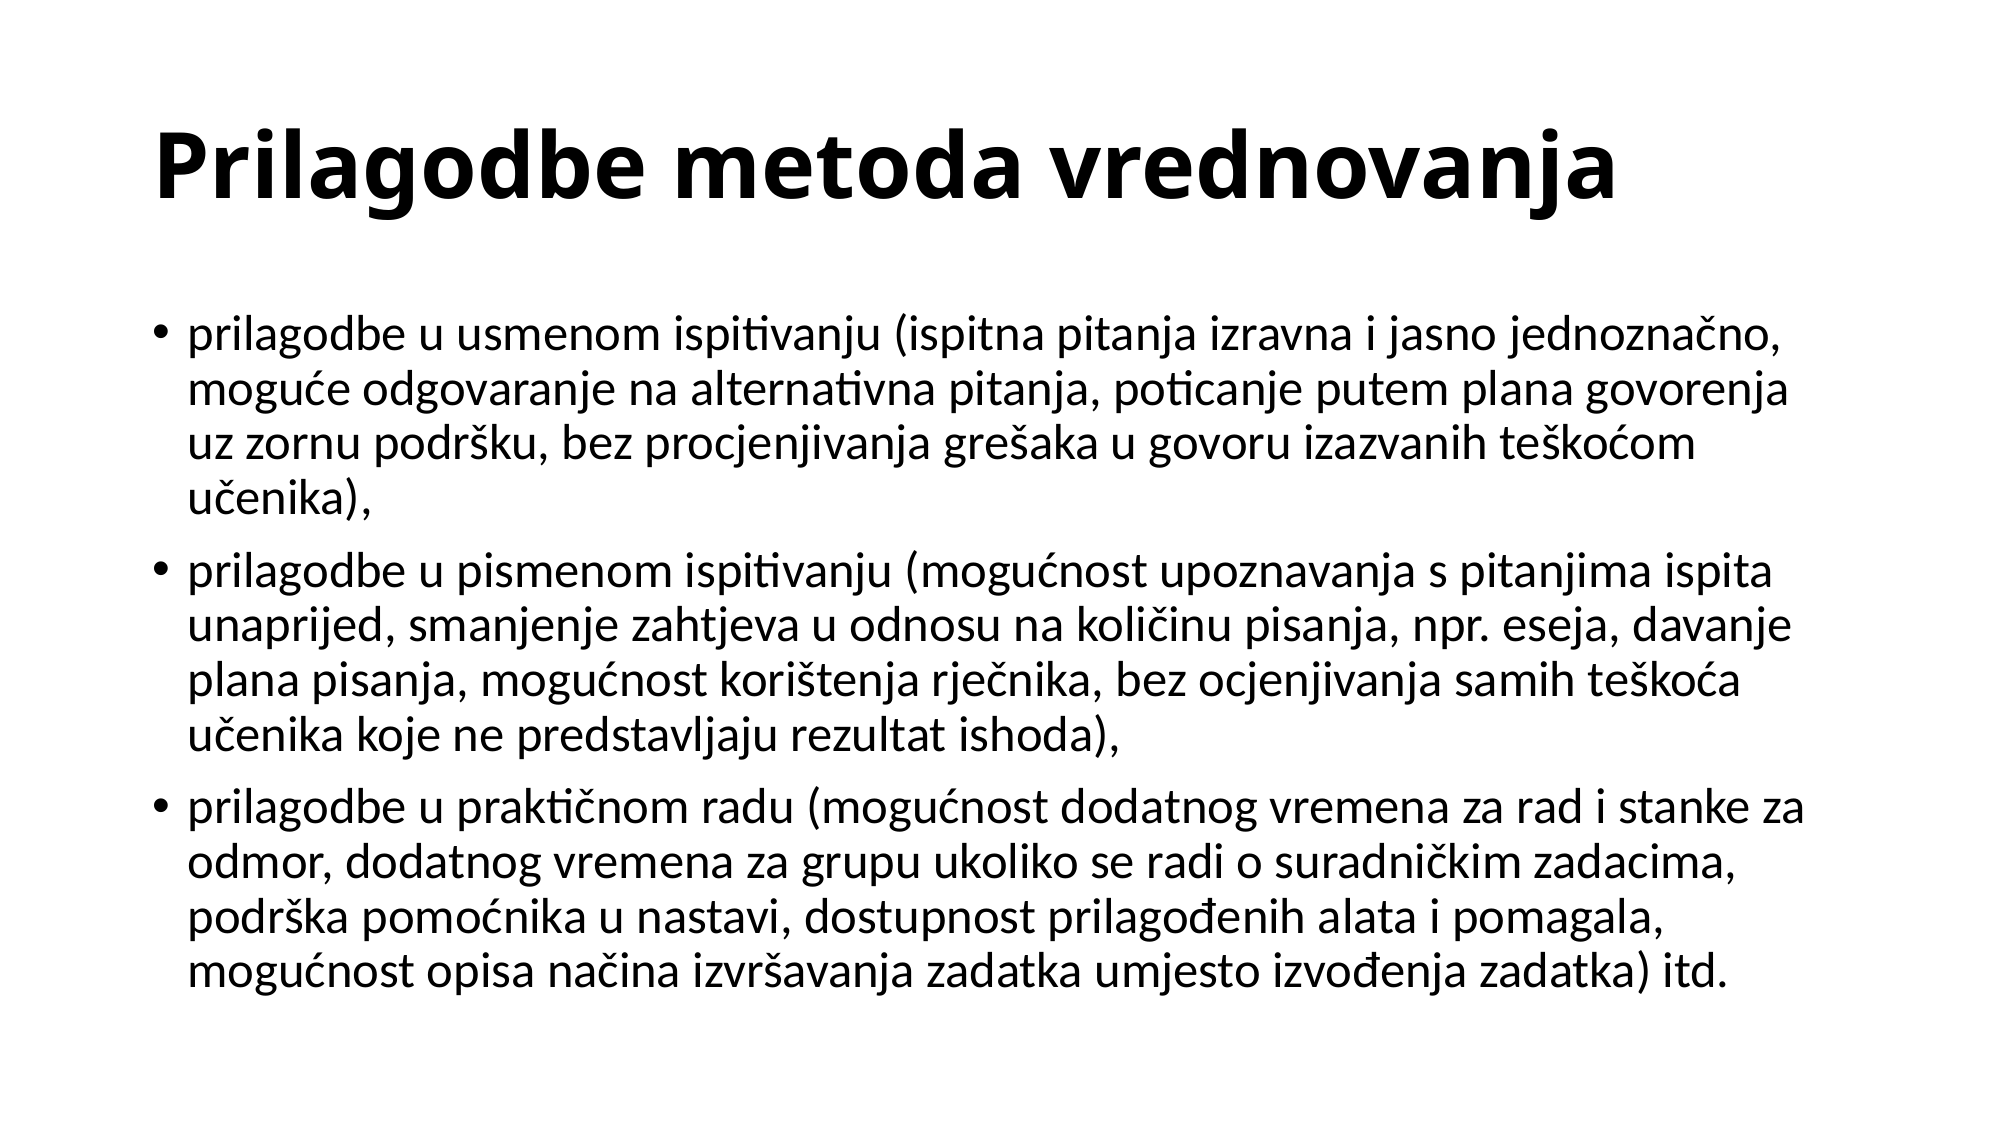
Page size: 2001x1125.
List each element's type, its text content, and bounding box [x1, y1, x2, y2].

title Prilagodbe metoda vrednovanja [137, 59, 1863, 278]
list prilagodbe u usmenom ispitivanju (ispitna pitanja izravna i jasno jednoznačno, moguće odgovaranje na alternativna pitanja, poticanje putem plana govorenja uz zornu podršku, bez procjenjivanja grešaka u govoru izazvanih teškoćom učenika), prilagodbe u pismenom ispitivanju (mogućnost upoznavanja s pitanjima ispita unaprijed, smanjenje zahtjeva u odnosu na količinu pisanja, npr. eseja, davanje plana pisanja, mogućnost korištenja rječnika, bez ocjenjivanja samih teškoća učenika koje ne predstavljaju rezultat ishoda), prilagodbe u praktičnom radu (mogućnost dodatnog vremena za rad i stanke za odmor, dodatnog vremena za grupu ukoliko se radi o suradničkim zadacima, podrška pomoćnika u nastavi, dostupnost prilagođenih alata i pomagala, mogućnost opisa načina izvršavanja zadatka umjesto izvođenja zadatka) itd. [137, 299, 1863, 1014]
